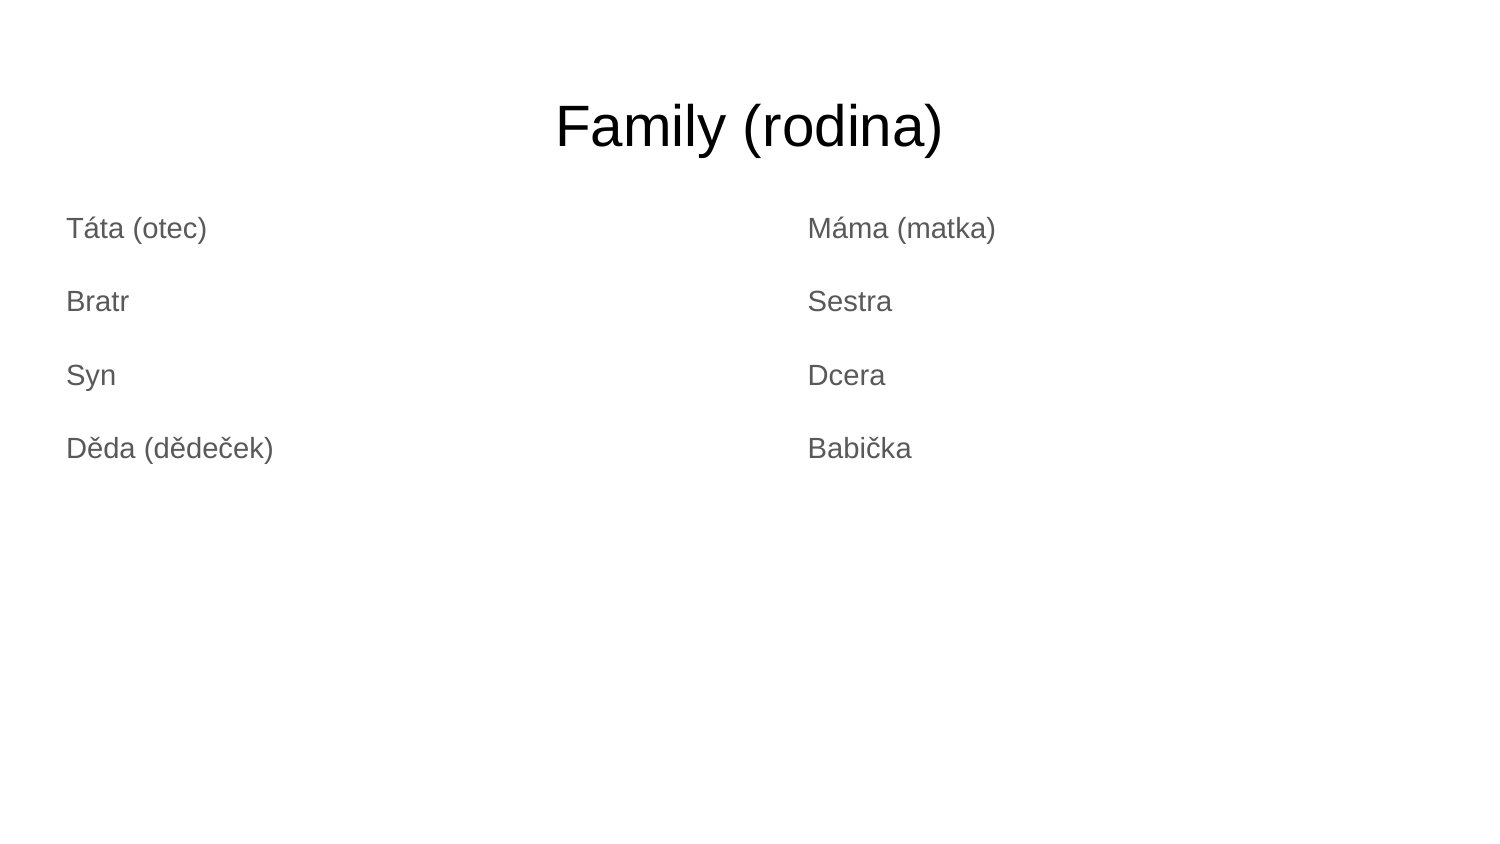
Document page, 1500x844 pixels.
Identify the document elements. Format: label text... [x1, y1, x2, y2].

title Family (rodina) [51, 72, 1449, 167]
list Máma (matka) Sestra Dcera Babička [792, 189, 1449, 750]
list Táta (otec) Bratr Syn Děda (dědeček) [51, 189, 708, 750]
